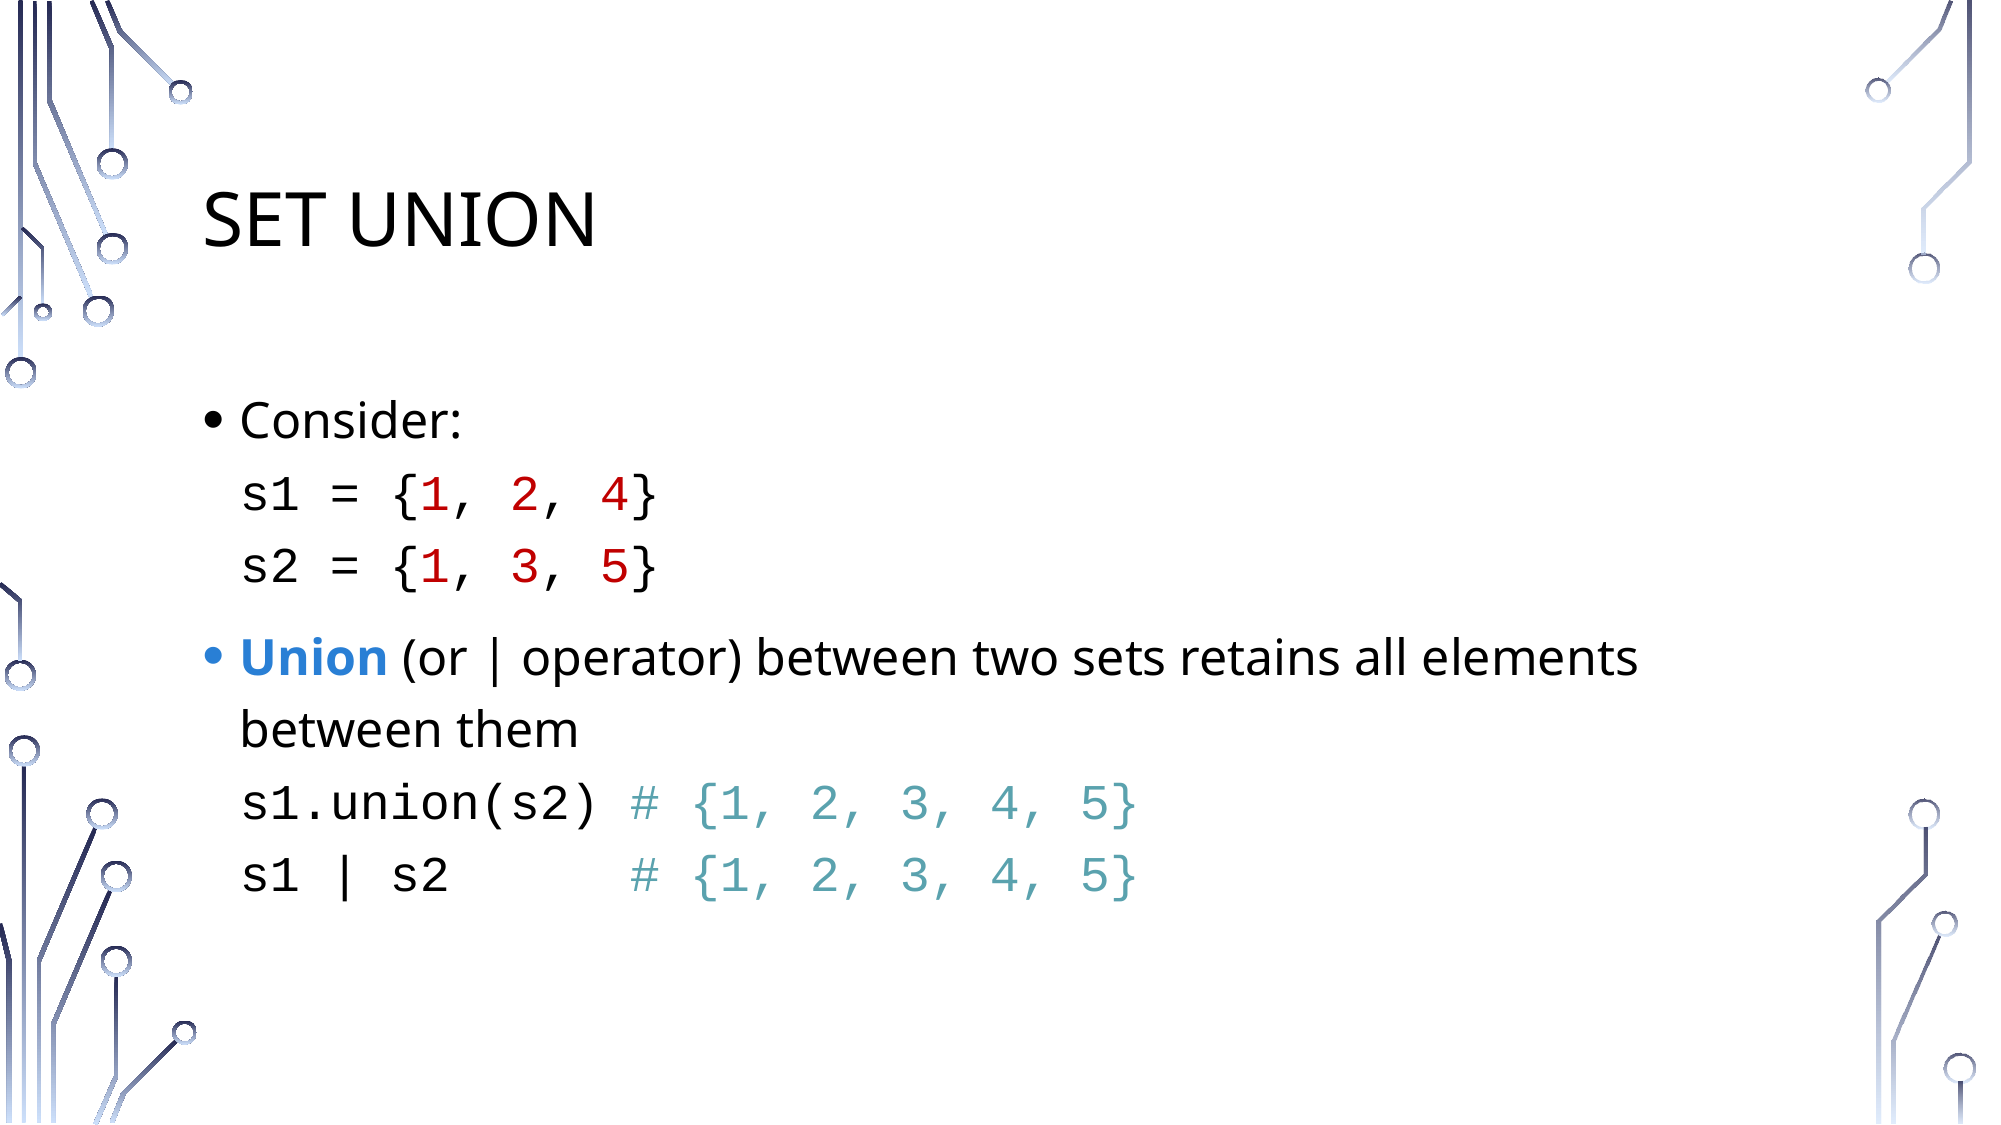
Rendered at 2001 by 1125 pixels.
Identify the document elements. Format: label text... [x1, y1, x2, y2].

title Set Union [187, 101, 1813, 344]
list Consider: s1 = {1, 2, 4} s2 = {1, 3, 5} Union (or | operator) between two sets retains all elements between them s1.union(s2) # {1, 2, 3, 4, 5} s1 | s2 # {1, 2, 3, 4, 5} [187, 369, 1813, 950]
